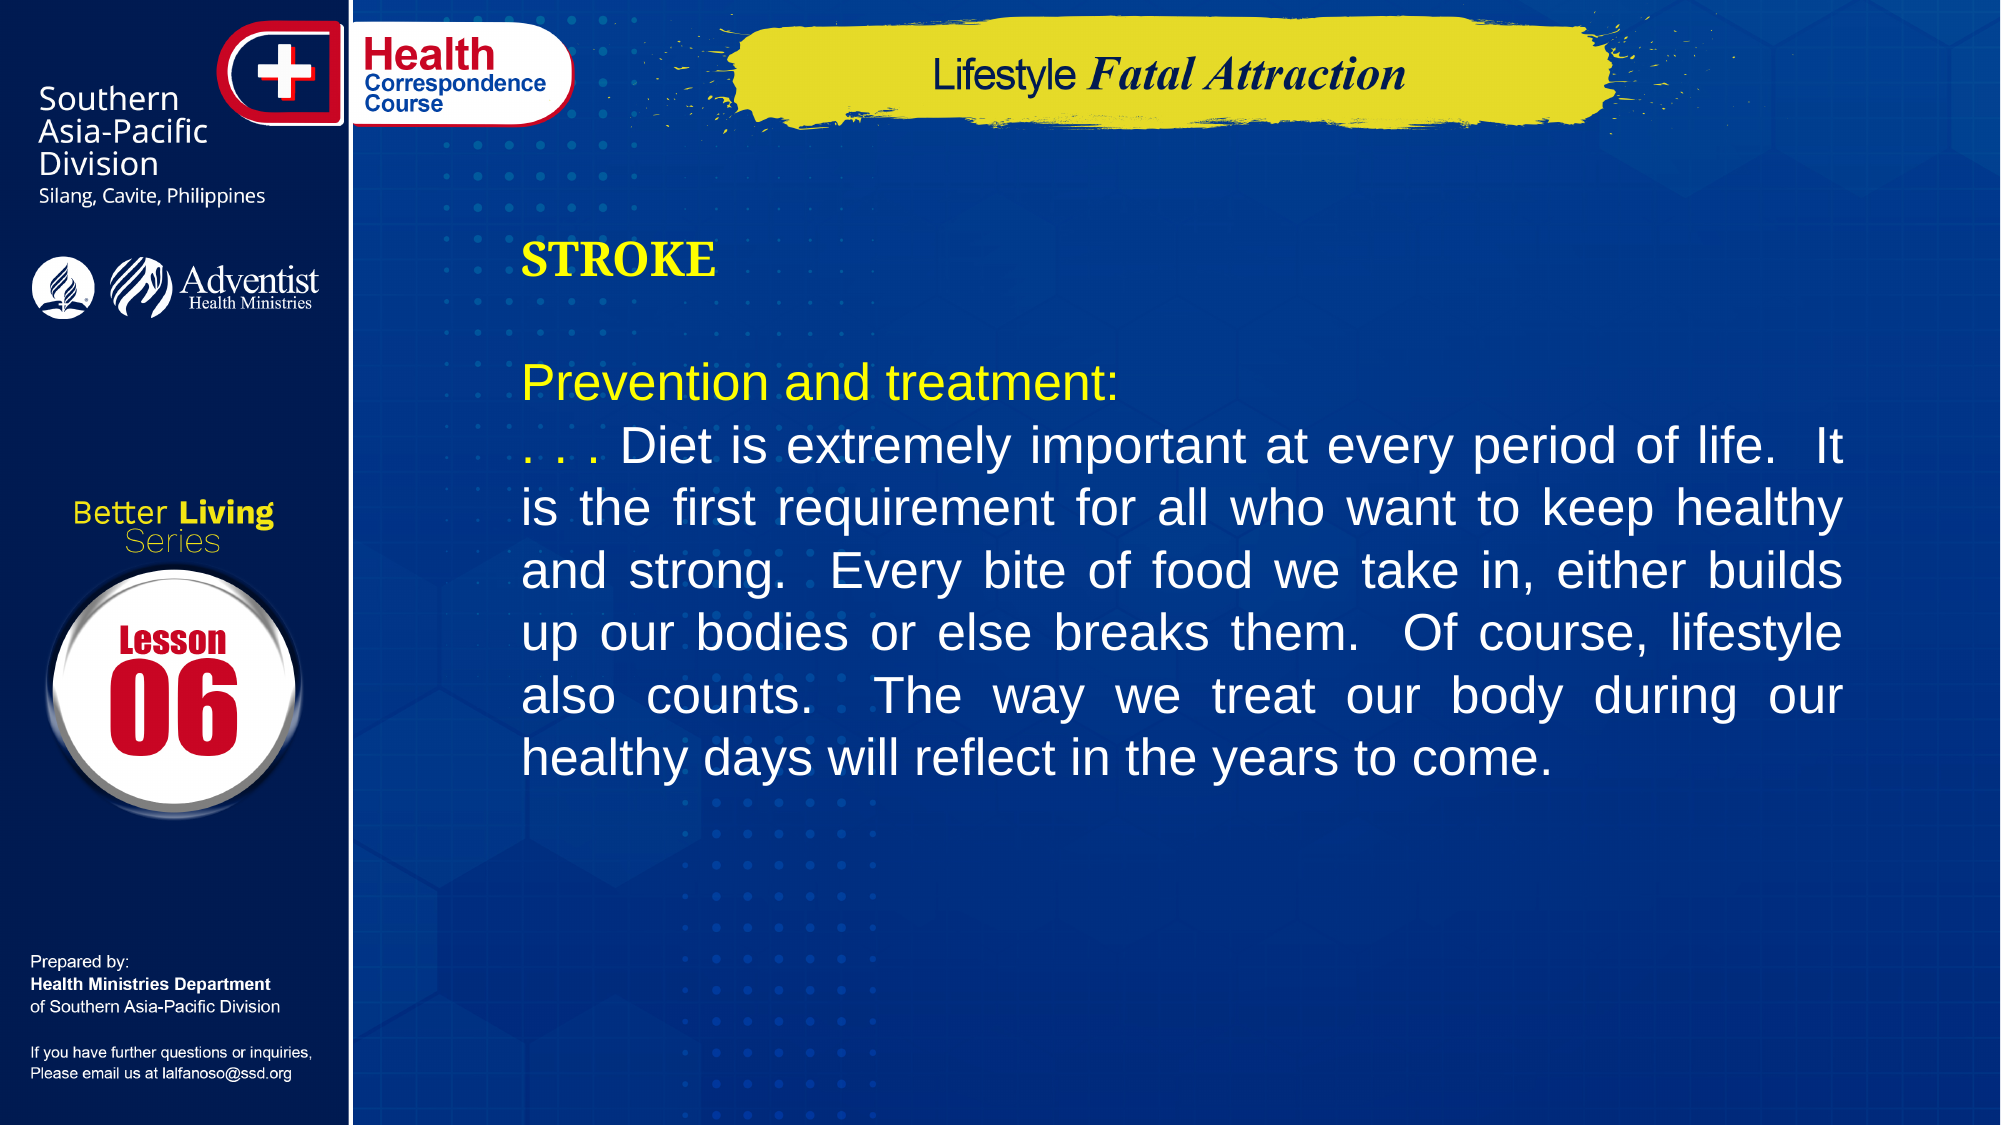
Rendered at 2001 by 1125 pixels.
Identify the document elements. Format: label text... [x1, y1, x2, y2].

picture [0, 0, 2001, 1125]
text_box STROKE Prevention and treatment: . . . Diet is extremely important at every period of life. It is the first requirement for all who want to keep healthy and strong. Every bite of food we take in, either builds up our bodies or else breaks them. Of course, lifestyle also counts. The way we treat our body during our healthy days will reflect in the years to come. [506, 221, 1859, 794]
